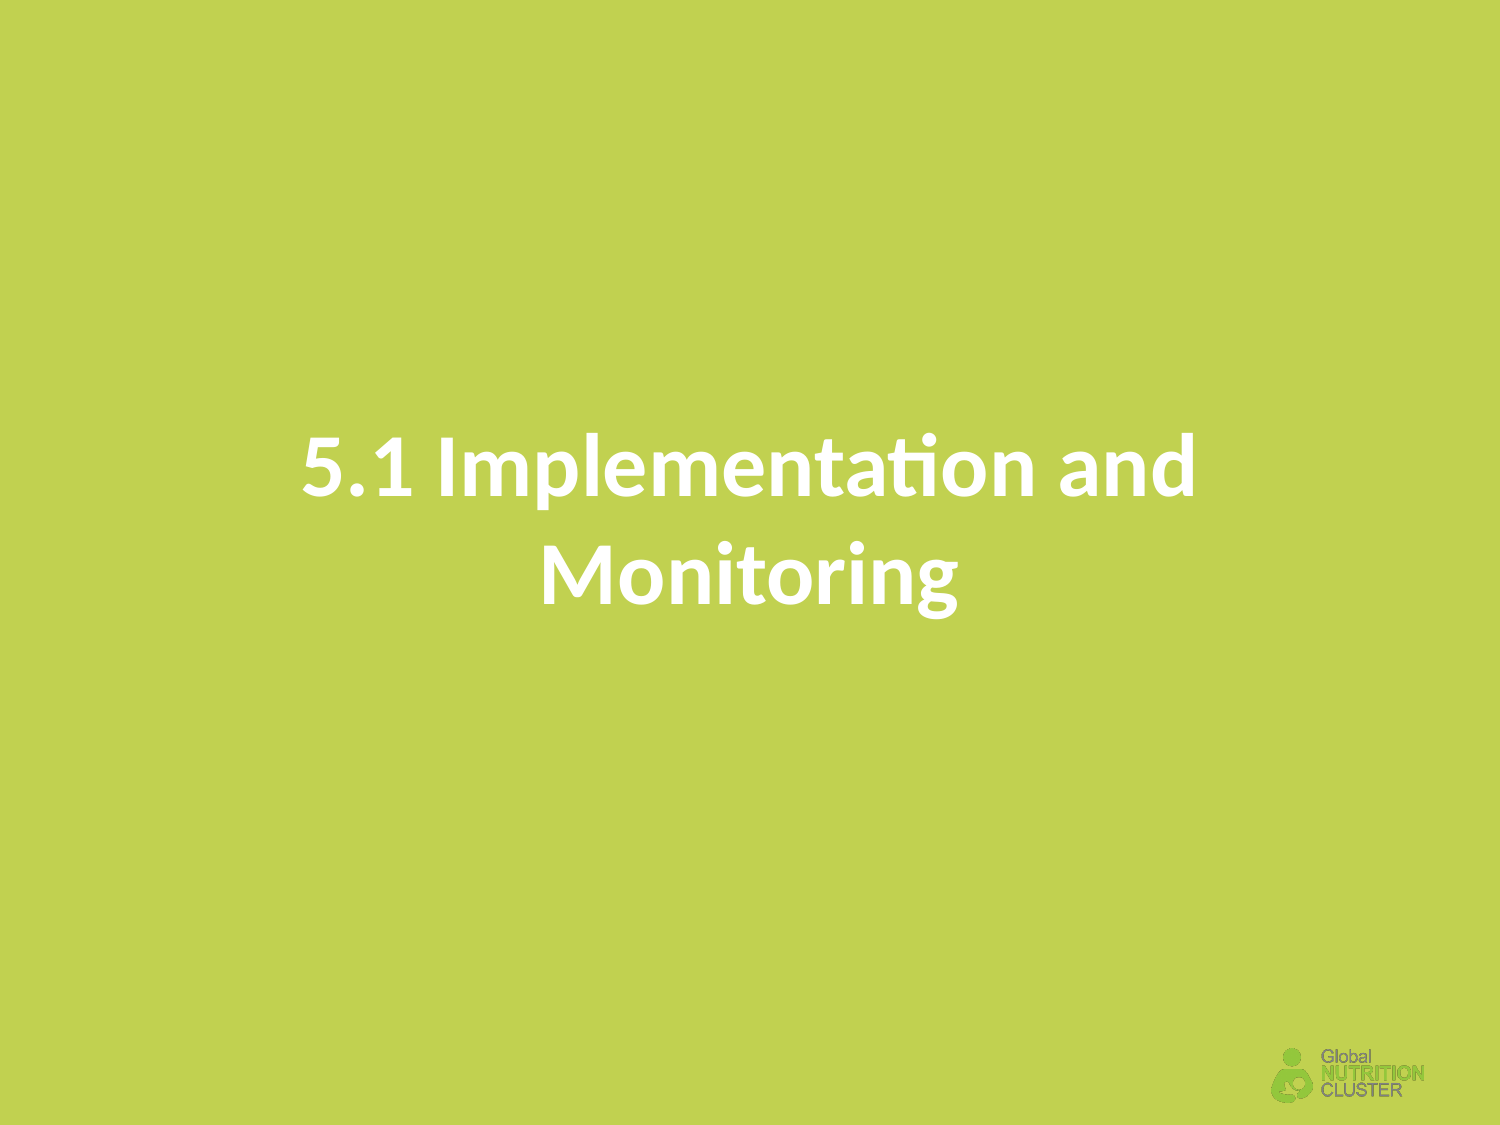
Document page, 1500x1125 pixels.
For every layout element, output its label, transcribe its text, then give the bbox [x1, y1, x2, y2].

title 5.1 Implementation and Monitoring [112, 397, 1388, 740]
picture [1271, 1048, 1424, 1103]
